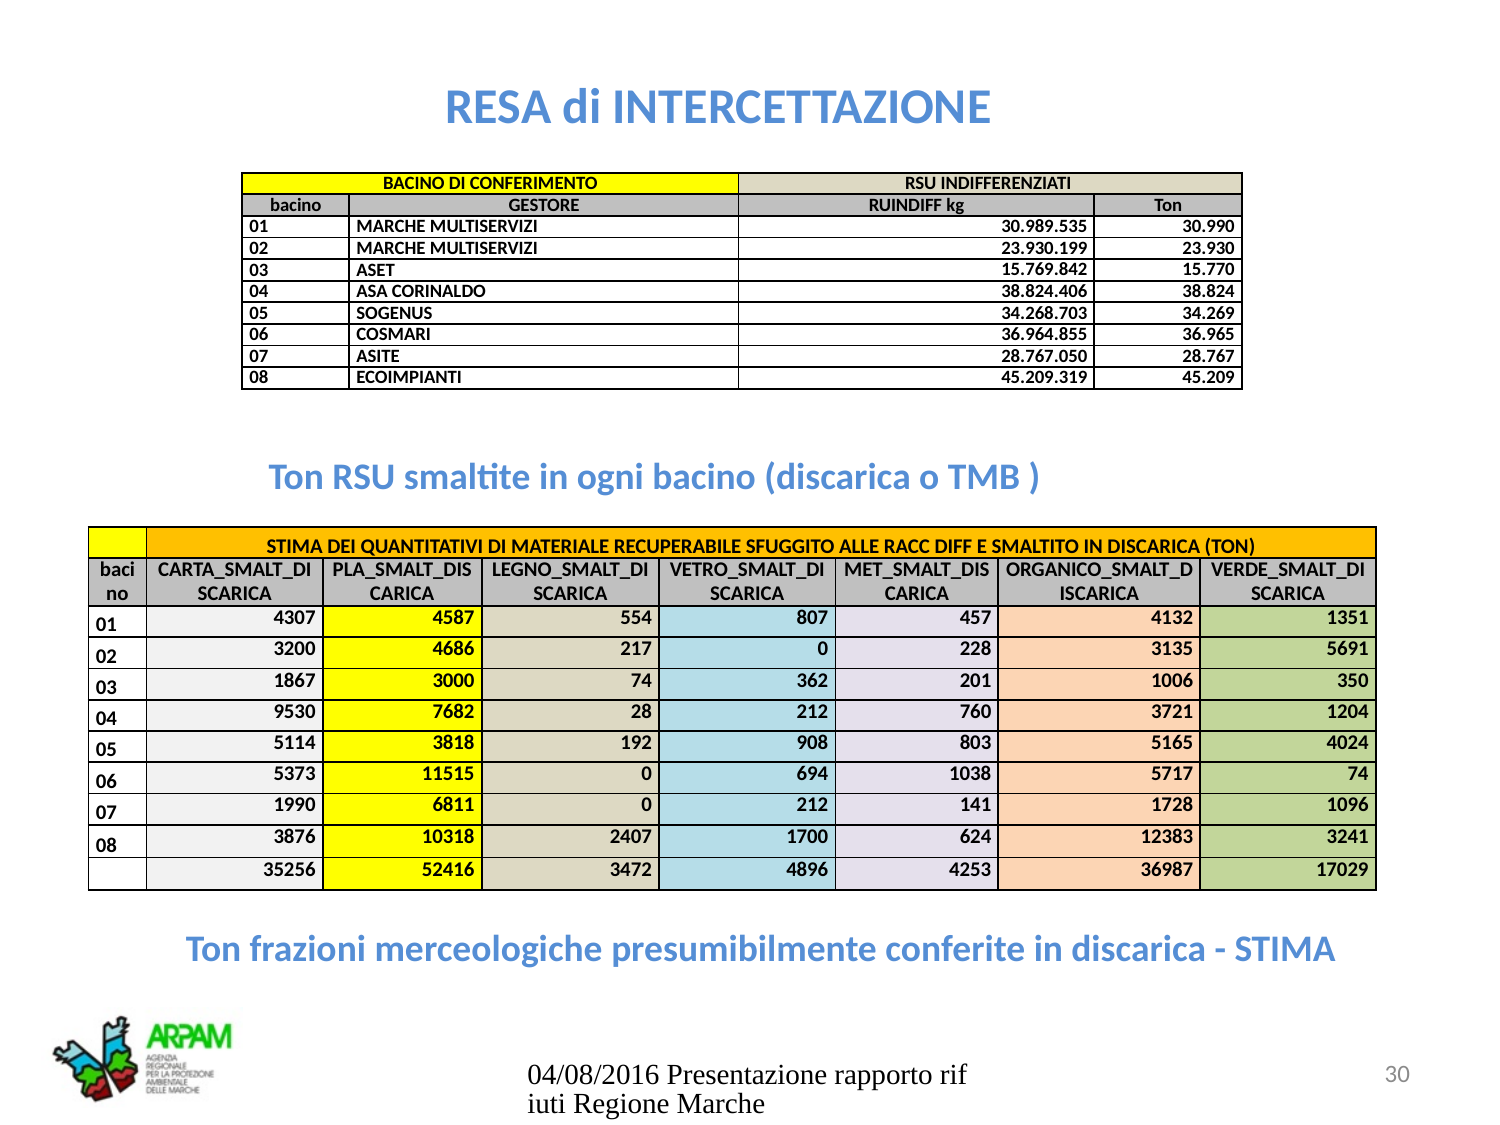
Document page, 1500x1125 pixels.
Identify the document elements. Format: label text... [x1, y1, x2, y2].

table_cell 05 [243, 303, 348, 323]
table_cell 228 [836, 638, 997, 668]
table_cell 4132 [999, 607, 1199, 636]
table_cell 07 [89, 794, 146, 824]
table_cell 1038 [836, 763, 997, 793]
table_cell 201 [836, 669, 997, 699]
table_cell GESTORE [350, 195, 738, 215]
slide_number 30 [1074, 1042, 1425, 1103]
table_cell 04 [89, 701, 146, 730]
table_cell 1096 [1201, 794, 1375, 824]
text_box Ton RSU smaltite in ogni bacino (discarica o TMB ) [253, 444, 1093, 505]
table_cell 3818 [324, 732, 481, 761]
table_cell 5165 [999, 732, 1199, 761]
table_cell 06 [89, 763, 146, 793]
table_cell 3000 [324, 669, 481, 699]
table_cell Ton [1095, 195, 1241, 215]
table_cell COSMARI [350, 325, 738, 345]
table_cell 08 [89, 826, 146, 857]
table_cell 350 [1201, 669, 1375, 699]
table_cell 3200 [147, 638, 322, 668]
table_cell 1700 [660, 826, 835, 857]
table_cell 02 [243, 238, 348, 258]
table_cell ASA CORINALDO [350, 282, 738, 301]
table_cell 07 [243, 346, 348, 366]
table_header STIMA DEI QUANTITATIVI DI MATERIALE RECUPERABILE SFUGGITO ALLE RACC DIFF E SMALTITO IN DISCARICA (TON) [147, 528, 1375, 557]
table_cell 4024 [1201, 732, 1375, 761]
table_cell SOGENUS [350, 303, 738, 323]
table_cell 7682 [324, 701, 481, 730]
table_cell 212 [660, 794, 835, 824]
footer 04/08/2016 Presentazione rapporto rifiuti Regione Marche [512, 1042, 988, 1103]
table_cell 5717 [999, 763, 1199, 793]
table_cell 30.989.535 [739, 217, 1093, 237]
table_header RSU INDIFFERENZIATI [739, 174, 1241, 193]
table_cell 08 [243, 368, 348, 388]
table_cell 5373 [147, 763, 322, 793]
table_cell 23.930.199 [739, 238, 1093, 258]
table_cell 908 [660, 732, 835, 761]
table_cell 141 [836, 794, 997, 824]
table_cell 1867 [147, 669, 322, 699]
table_cell 52416 [324, 858, 481, 889]
table_cell 34.269 [1095, 303, 1241, 323]
table_cell ASITE [350, 346, 738, 366]
text_box Ton frazioni merceologiche presumibilmente conferite in discarica - STIMA [171, 916, 1376, 977]
table_cell 4896 [660, 858, 835, 889]
table_cell 74 [483, 669, 658, 699]
table_cell 624 [836, 826, 997, 857]
table_cell VETRO_SMALT_DISCARICA [660, 559, 835, 605]
table_cell 0 [483, 763, 658, 793]
table_header BACINO DI CONFERIMENTO [243, 174, 738, 193]
table_cell 04 [243, 282, 348, 301]
table_cell 4307 [147, 607, 322, 636]
table_cell 11515 [324, 763, 481, 793]
table_header [89, 528, 146, 557]
table_cell 1990 [147, 794, 322, 824]
table_cell 1006 [999, 669, 1199, 699]
table_cell MARCHE MULTISERVIZI [350, 238, 738, 258]
table_cell 01 [89, 607, 146, 636]
table_cell bacino [89, 559, 146, 605]
text_box RESA di INTERCETTAZIONE [431, 66, 1022, 142]
table_cell 10318 [324, 826, 481, 857]
table_cell 5691 [1201, 638, 1375, 668]
table_cell 38.824.406 [739, 282, 1093, 301]
table_cell 1728 [999, 794, 1199, 824]
table_cell 3241 [1201, 826, 1375, 857]
table_cell 01 [243, 217, 348, 237]
table_cell 23.930 [1095, 238, 1241, 258]
table_cell 28.767 [1095, 346, 1241, 366]
table_cell 30.990 [1095, 217, 1241, 237]
table_cell LEGNO_SMALT_DISCARICA [483, 559, 658, 605]
table_cell 03 [243, 260, 348, 280]
table_cell 4253 [836, 858, 997, 889]
table_cell 3721 [999, 701, 1199, 730]
table_cell 9530 [147, 701, 322, 730]
table_cell 2407 [483, 826, 658, 857]
table_cell 45.209.319 [739, 368, 1093, 388]
table_cell [89, 858, 146, 889]
table_cell 36987 [999, 858, 1199, 889]
table_cell MARCHE MULTISERVIZI [350, 217, 738, 237]
table_cell 3135 [999, 638, 1199, 668]
table_cell 15.769.842 [739, 260, 1093, 280]
table_cell 03 [89, 669, 146, 699]
table_cell 06 [243, 325, 348, 345]
table_cell 36.964.855 [739, 325, 1093, 345]
table_cell 4587 [324, 607, 481, 636]
table_cell 3472 [483, 858, 658, 889]
table_cell 02 [89, 638, 146, 668]
table_cell 457 [836, 607, 997, 636]
table_cell 45.209 [1095, 368, 1241, 388]
table_cell 36.965 [1095, 325, 1241, 345]
table_cell PLA_SMALT_DISCARICA [324, 559, 481, 605]
picture [40, 1007, 243, 1109]
table_cell 4686 [324, 638, 481, 668]
table_cell 6811 [324, 794, 481, 824]
table_cell 212 [660, 701, 835, 730]
table_cell RUINDIFF kg [739, 195, 1093, 215]
table_cell 3876 [147, 826, 322, 857]
table_cell 554 [483, 607, 658, 636]
table_cell 0 [483, 794, 658, 824]
table_cell 28 [483, 701, 658, 730]
table_cell 217 [483, 638, 658, 668]
table_cell ECOIMPIANTI [350, 368, 738, 388]
table_cell 760 [836, 701, 997, 730]
table_cell ORGANICO_SMALT_DISCARICA [999, 559, 1199, 605]
table_cell 5114 [147, 732, 322, 761]
table_cell CARTA_SMALT_DISCARICA [147, 559, 322, 605]
table_cell 807 [660, 607, 835, 636]
table_cell 362 [660, 669, 835, 699]
table_cell ASET [350, 260, 738, 280]
table_cell 1351 [1201, 607, 1375, 636]
table_cell 38.824 [1095, 282, 1241, 301]
table_cell 12383 [999, 826, 1199, 857]
table_cell 34.268.703 [739, 303, 1093, 323]
table_cell 192 [483, 732, 658, 761]
table_cell 17029 [1201, 858, 1375, 889]
table_cell 05 [89, 732, 146, 761]
table_cell 74 [1201, 763, 1375, 793]
table_cell MET_SMALT_DISCARICA [836, 559, 997, 605]
table_cell VERDE_SMALT_DISCARICA [1201, 559, 1375, 605]
table_cell 1204 [1201, 701, 1375, 730]
table_cell 803 [836, 732, 997, 761]
table_cell 15.770 [1095, 260, 1241, 280]
table_cell 0 [660, 638, 835, 668]
table_cell bacino [243, 195, 348, 215]
table_cell 28.767.050 [739, 346, 1093, 366]
table_cell 694 [660, 763, 835, 793]
table_cell 35256 [147, 858, 322, 889]
